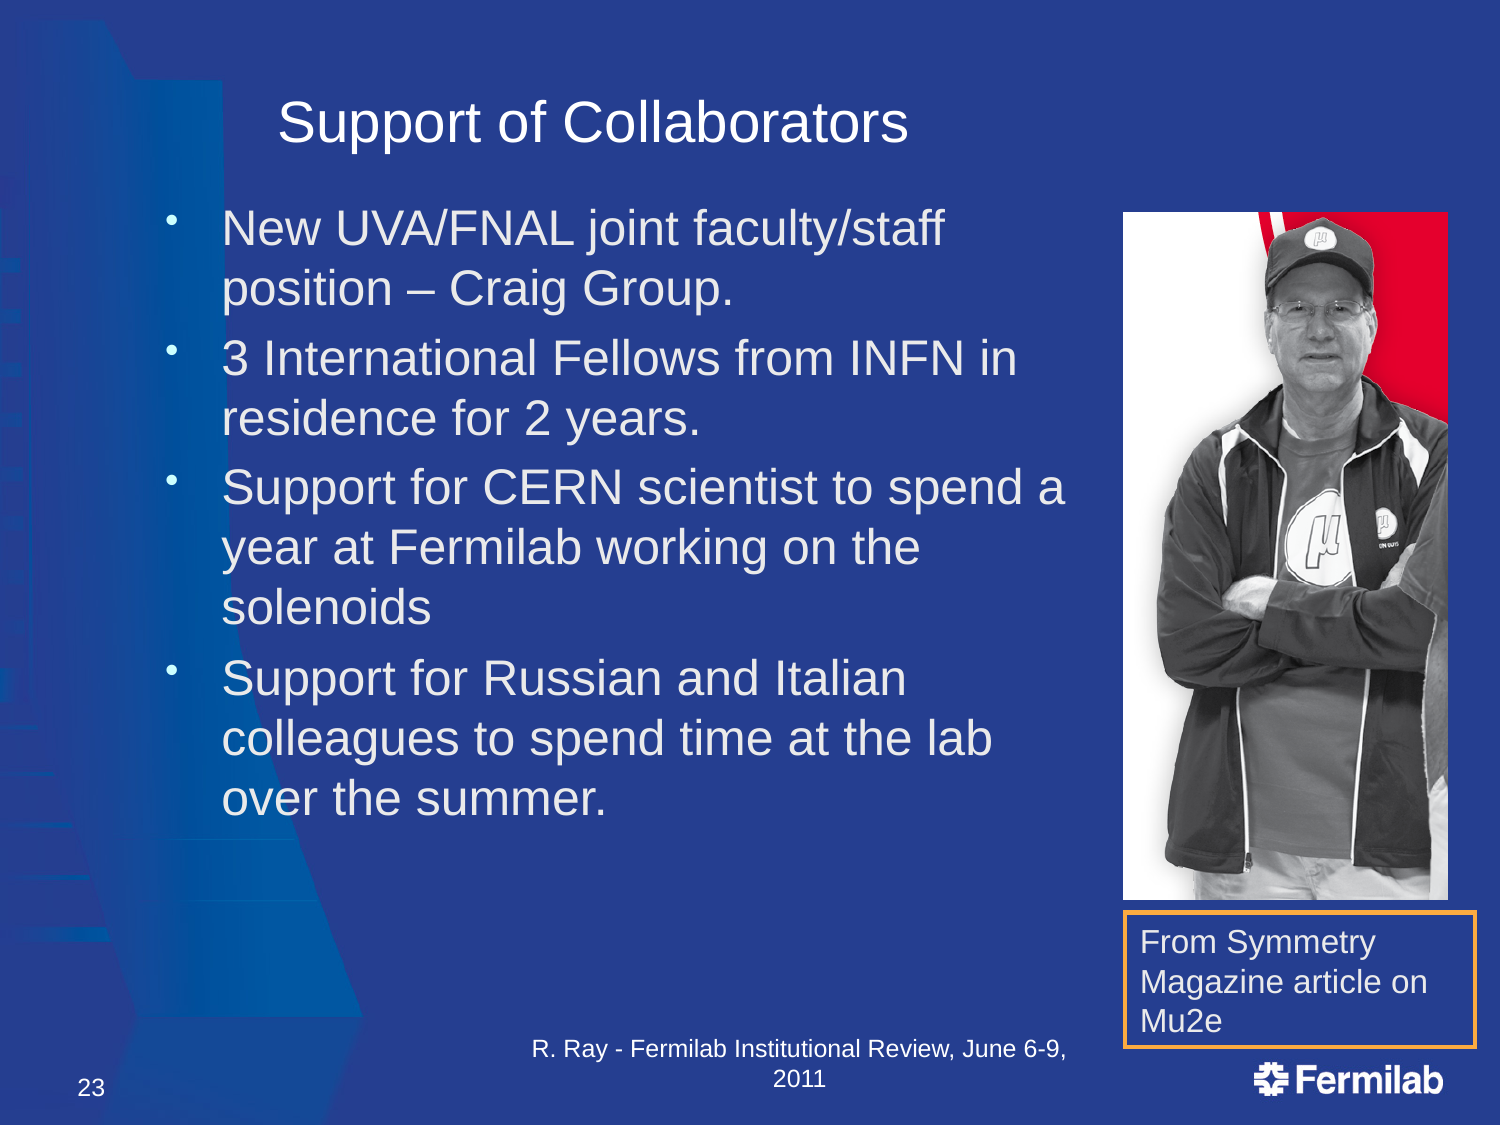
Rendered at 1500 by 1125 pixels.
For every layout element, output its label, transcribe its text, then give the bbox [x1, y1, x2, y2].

text_box From Symmetry Magazine article on Mu2e [1125, 912, 1475, 1047]
footer R. Ray - Fermilab Institutional Review, June 6-9, 2011 [487, 1024, 1113, 1101]
text_box New UVA/FNAL joint faculty/staff position – Craig Group. 3 International Fellows from INFN in residence for 2 years. Support for CERN scientist to spend a year at Fermilab working on the solenoids Support for Russian and Italian colleagues to spend time at the lab over the summer. [150, 187, 1088, 1013]
picture [0, 0, 1500, 1125]
title Support of Collaborators [262, 37, 1438, 201]
slide_number 23 [62, 1034, 376, 1110]
